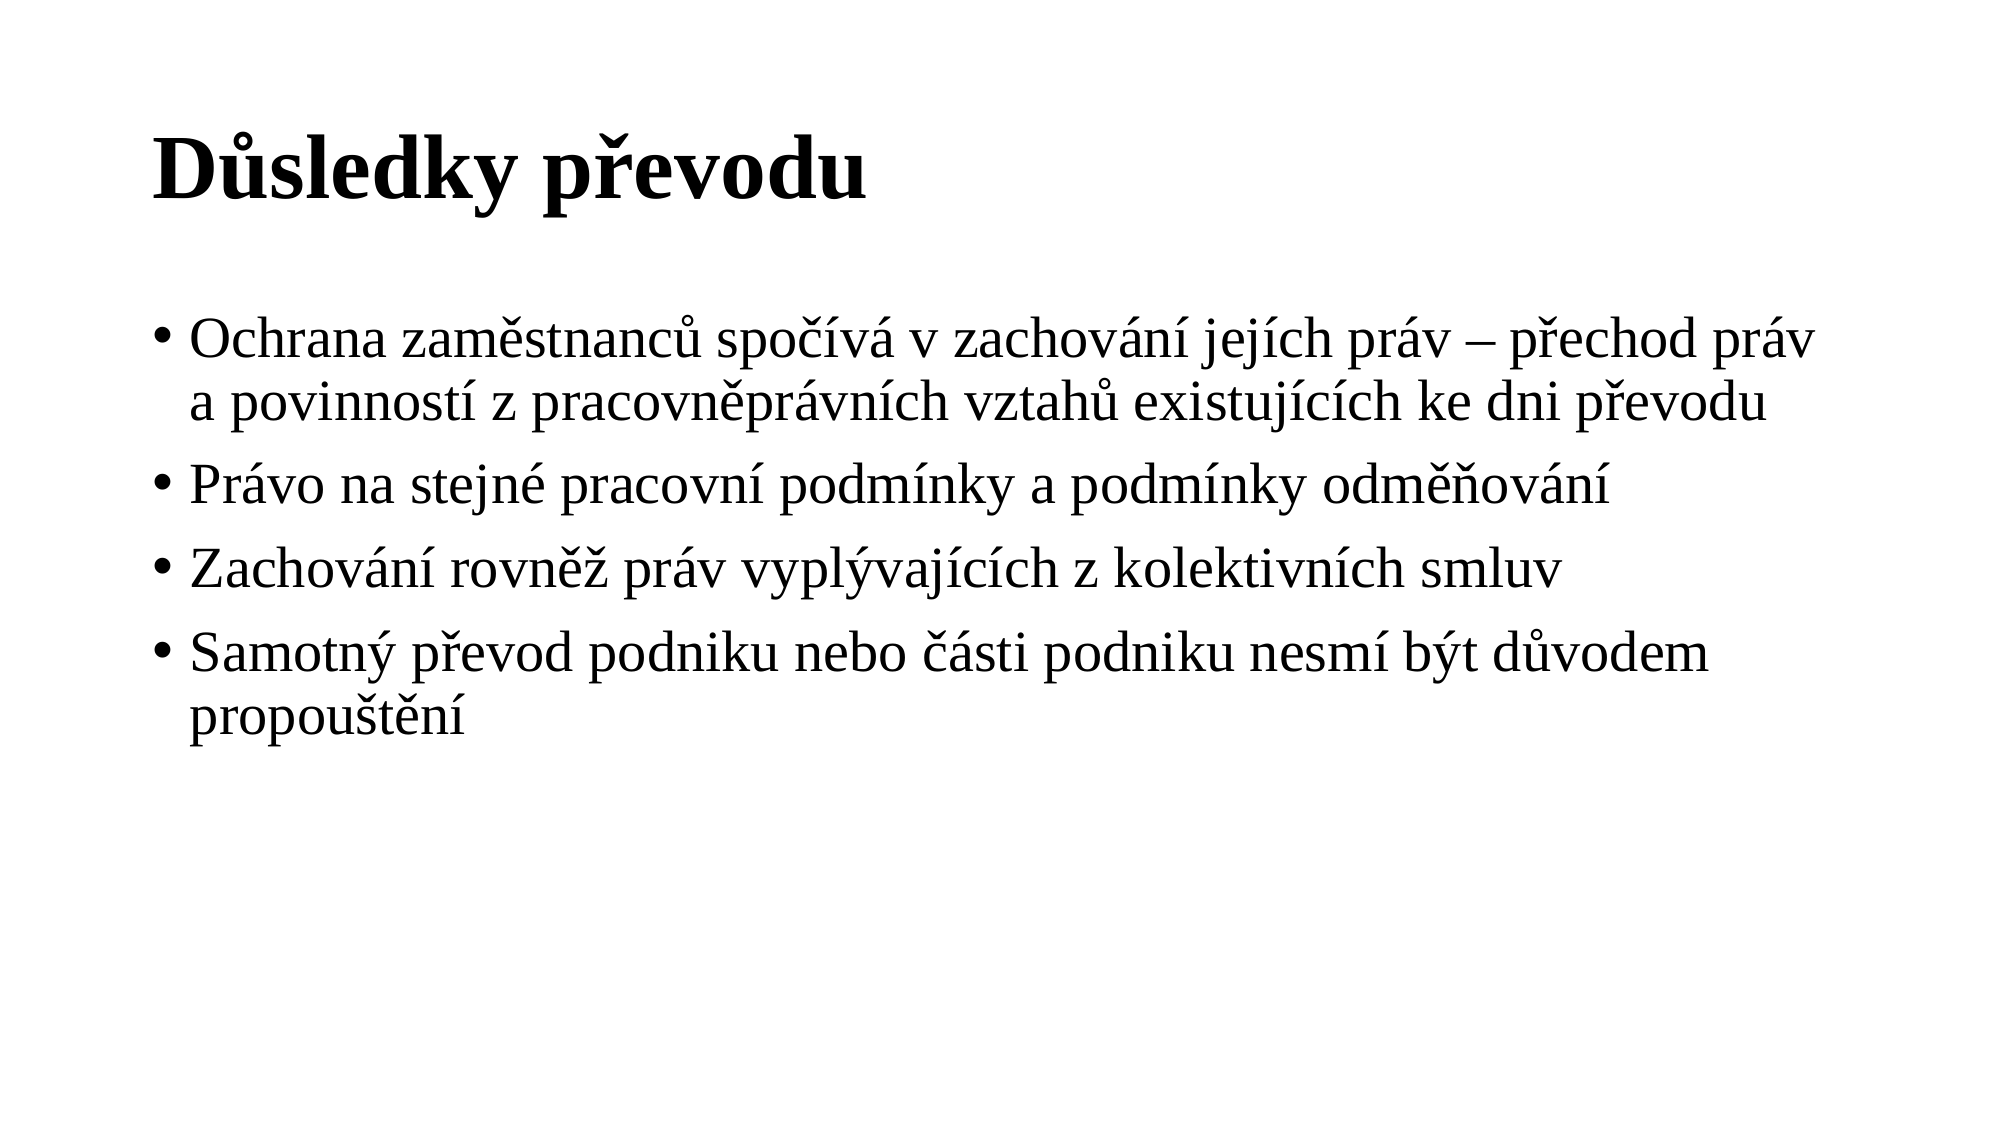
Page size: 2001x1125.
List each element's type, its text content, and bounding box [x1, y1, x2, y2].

list Ochrana zaměstnanců spočívá v zachování jejích práv – přechod práv a povinností z pracovněprávních vztahů existujících ke dni převodu Právo na stejné pracovní podmínky a podmínky odměňování Zachování rovněž práv vyplývajících z kolektivních smluv Samotný převod podniku nebo části podniku nesmí být důvodem propouštění [137, 299, 1863, 1014]
title Důsledky převodu [137, 59, 1863, 278]
